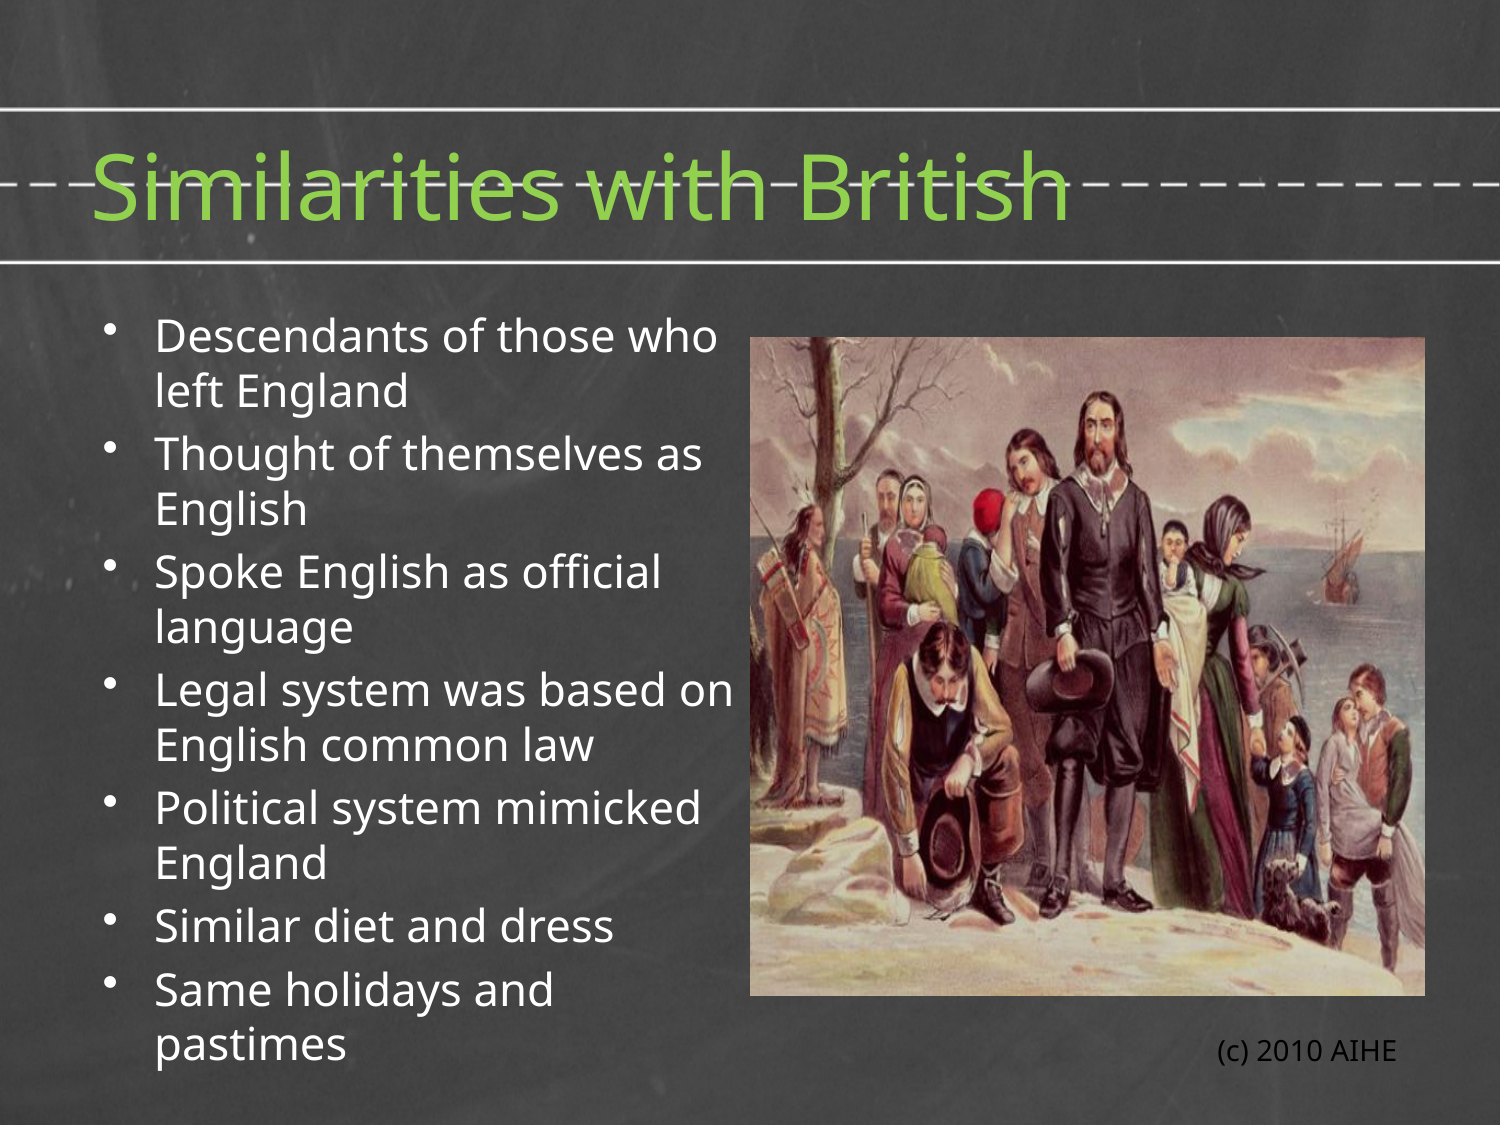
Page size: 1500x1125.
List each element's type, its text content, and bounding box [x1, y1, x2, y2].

picture [0, 0, 1500, 1125]
title Similarities with British [74, 112, 1426, 256]
list Descendants of those who left England Thought of themselves as English Spoke English as official language Legal system was based on English common law Political system mimicked England Similar diet and dress Same holidays and pastimes [87, 299, 751, 1088]
footer (c) 2010 AIHE [937, 1024, 1413, 1104]
